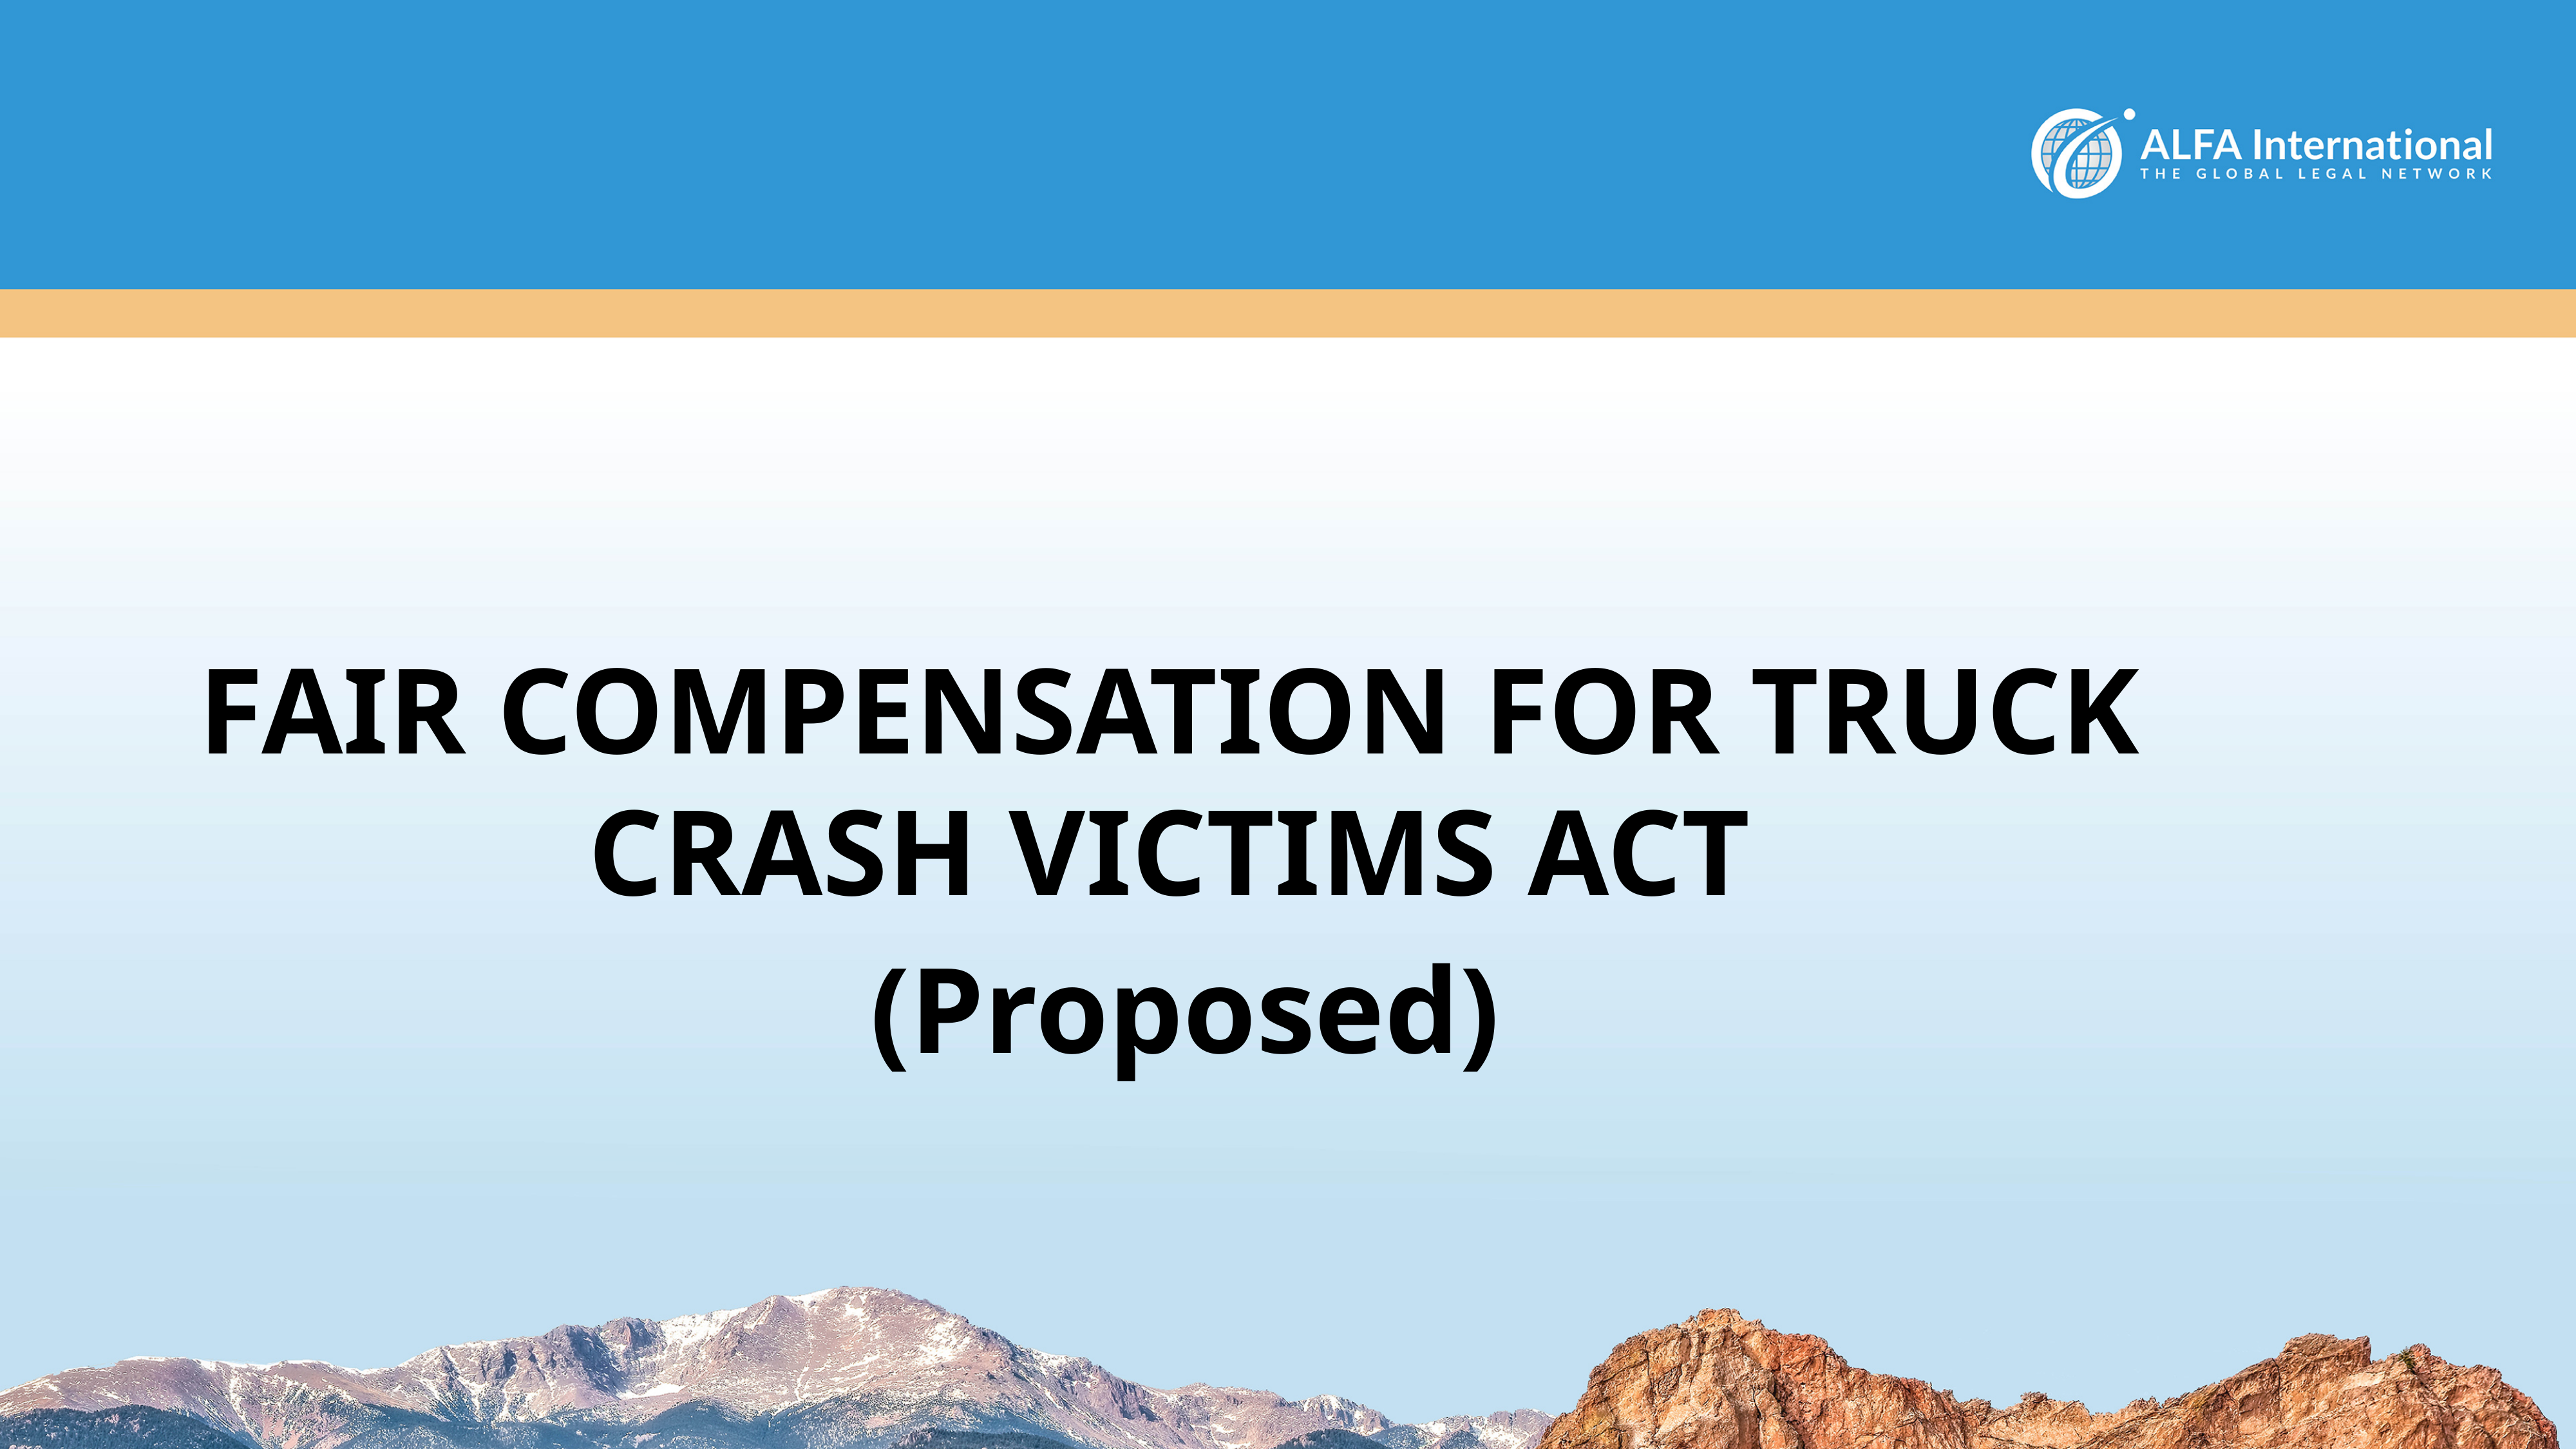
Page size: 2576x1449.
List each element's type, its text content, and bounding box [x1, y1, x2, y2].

list FAIR COMPENSATION FOR TRUCK CRASH VICTIMS ACT (Proposed) [73, 320, 2297, 1240]
picture [0, 0, 2576, 1449]
